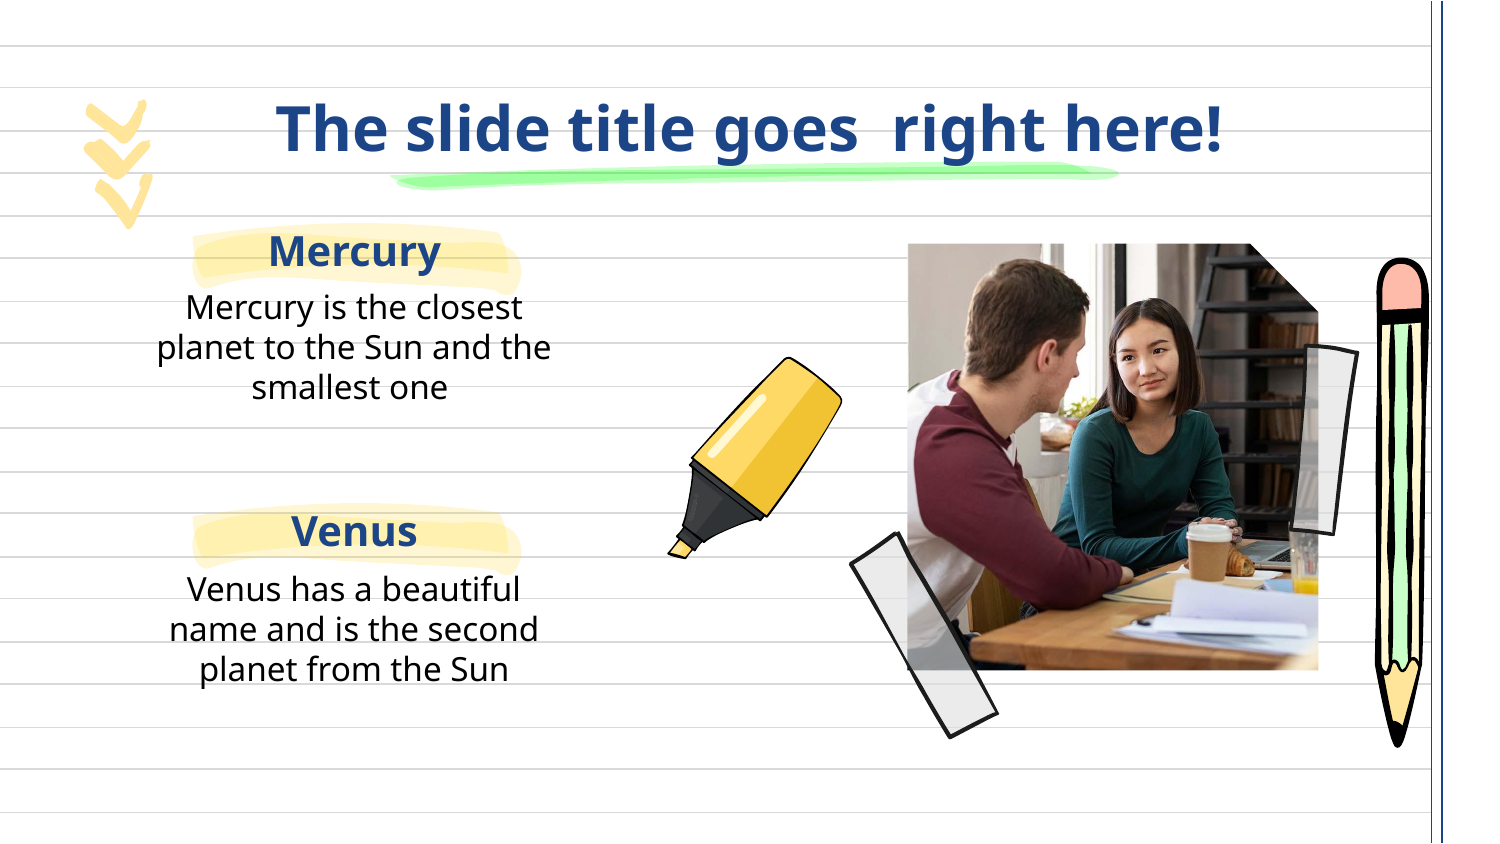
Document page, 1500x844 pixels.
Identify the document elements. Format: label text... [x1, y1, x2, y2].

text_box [185, 492, 523, 589]
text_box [624, 383, 876, 548]
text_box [378, 161, 1122, 191]
subtitle Venus has a beautiful name and is the second planet from the Sun [148, 568, 560, 709]
picture [906, 243, 1319, 671]
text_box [1324, 391, 1500, 608]
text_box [1288, 343, 1360, 537]
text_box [892, 530, 957, 742]
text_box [51, 130, 185, 201]
subtitle Mercury [148, 209, 560, 277]
title The slide title goes right here! [118, 88, 1382, 148]
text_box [185, 212, 523, 310]
subtitle Mercury is the closest planet to the Sun and the smallest one [148, 286, 560, 427]
subtitle Venus [148, 490, 560, 557]
